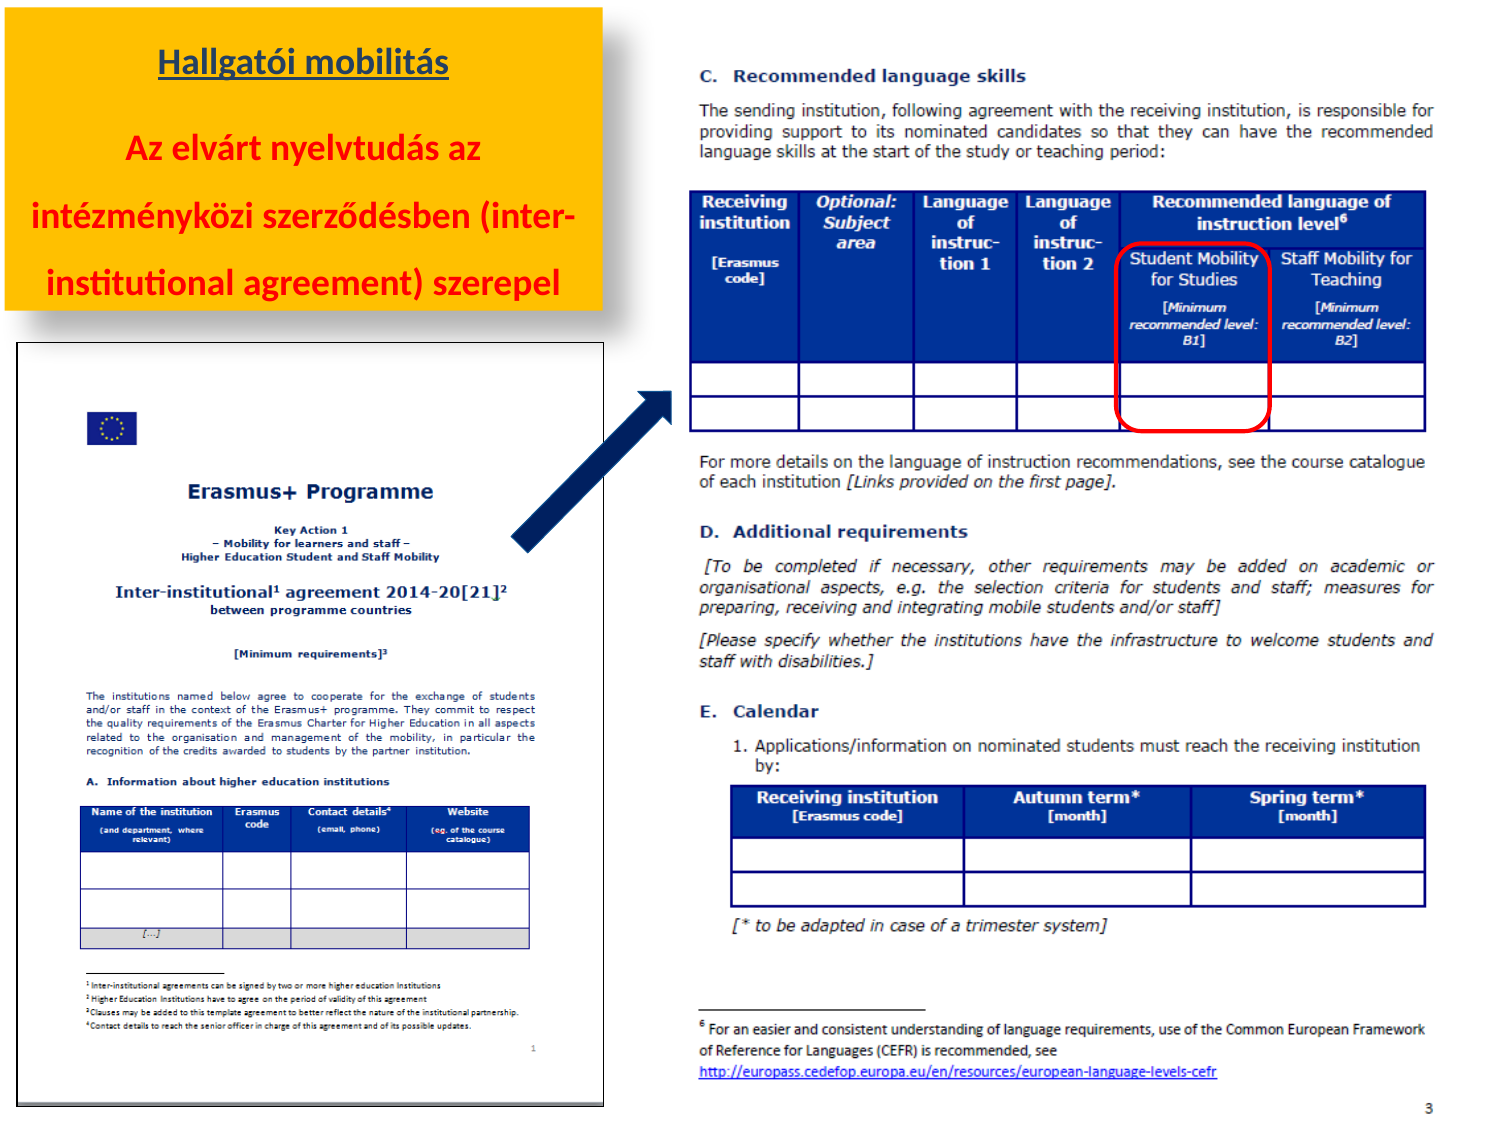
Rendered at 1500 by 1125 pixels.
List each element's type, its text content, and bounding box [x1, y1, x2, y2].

text_box Hallgatói mobilitás Az elvárt nyelvtudás az intézményközi szerződésben (inter-institutional agreement) szerepel [4, 7, 603, 311]
picture [655, 0, 1495, 1125]
text_box [608, 391, 650, 472]
picture [17, 343, 604, 1107]
